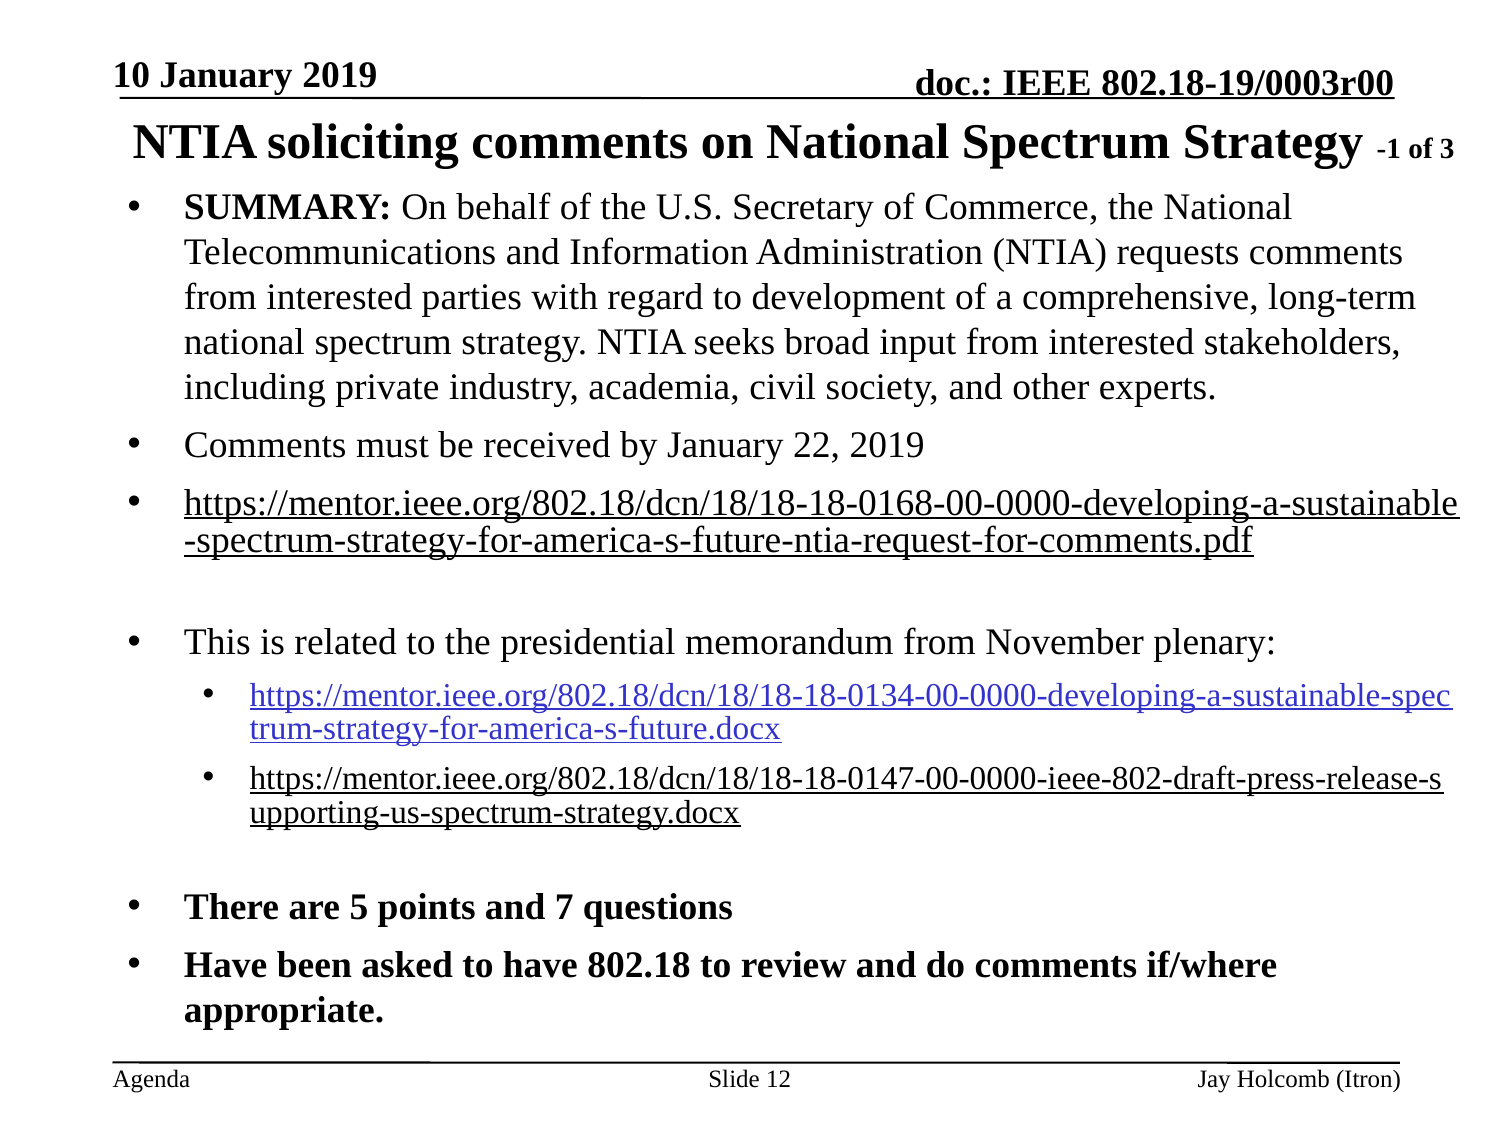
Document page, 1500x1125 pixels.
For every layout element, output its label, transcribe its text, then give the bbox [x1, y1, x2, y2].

list SUMMARY: On behalf of the U.S. Secretary of Commerce, the National Telecommunications and Information Administration (NTIA) requests comments from interested parties with regard to development of a comprehensive, long-term national spectrum strategy. NTIA seeks broad input from interested stakeholders, including private industry, academia, civil society, and other experts. Comments must be received by January 22, 2019 https://mentor.ieee.org/802.18/dcn/18/18-18-0168-00-0000-developing-a-sustainable-spectrum-strategy-for-america-s-future-ntia-request-for-comments.pdf This is related to the presidential memorandum from November plenary: https://mentor.ieee.org/802.18/dcn/18/18-18-0134-00-0000-developing-a-sustainable-spectrum-strategy-for-america-s-future.docx https://mentor.ieee.org/802.18/dcn/18/18-18-0147-00-0000-ieee-802-draft-press-release-supporting-us-spectrum-strategy.docx There are 5 points and 7 questions Have been asked to have 802.18 to review and do comments if/where appropriate. [112, 174, 1476, 1044]
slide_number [112, 49, 488, 95]
slide_number Slide 12 [699, 1061, 800, 1123]
footer Jay Holcomb (Itron) [878, 1061, 1402, 1093]
title NTIA soliciting comments on National Spectrum Strategy -1 of 3 [112, 100, 1476, 174]
